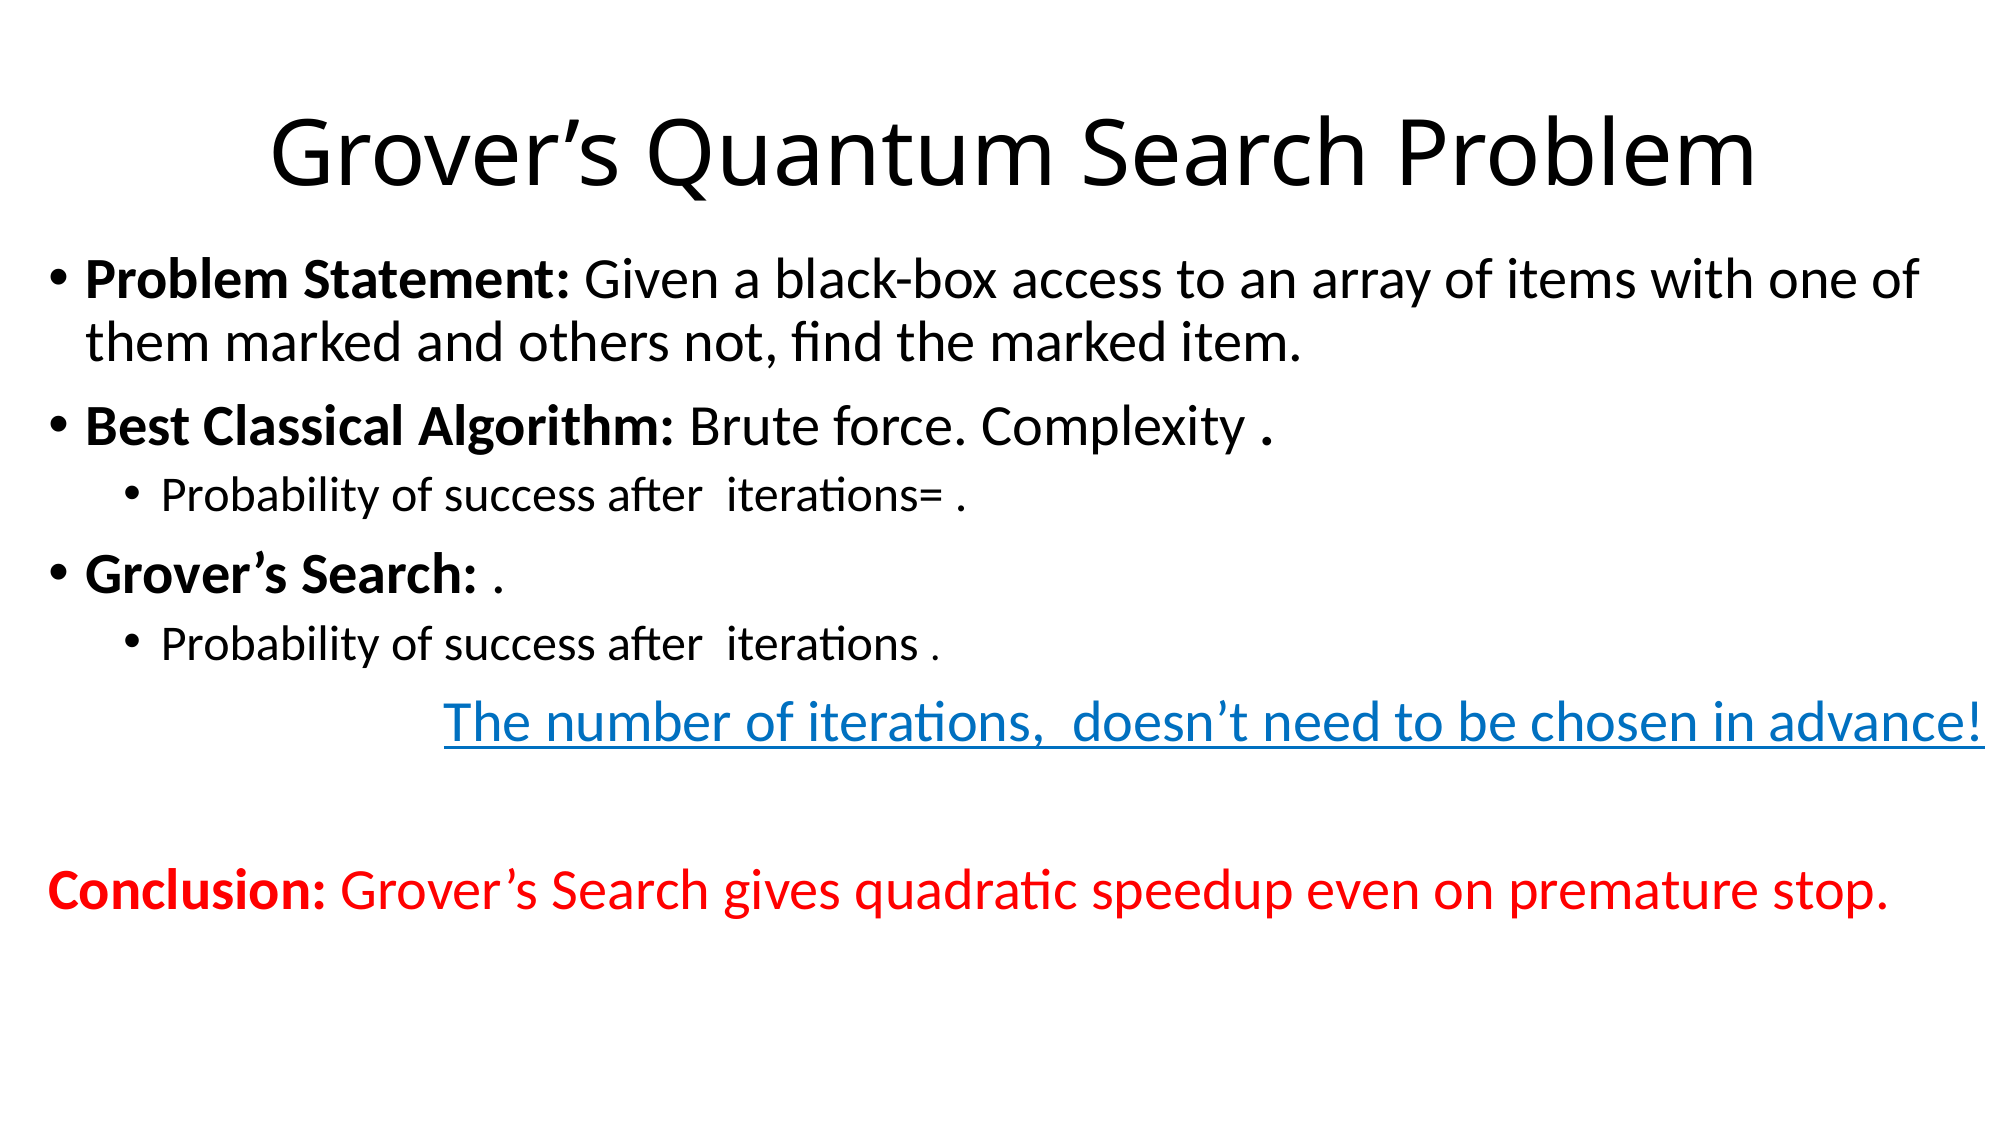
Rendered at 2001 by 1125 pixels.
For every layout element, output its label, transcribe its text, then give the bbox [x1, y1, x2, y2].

title Grover’s Quantum Search Problem [30, 50, 1998, 261]
